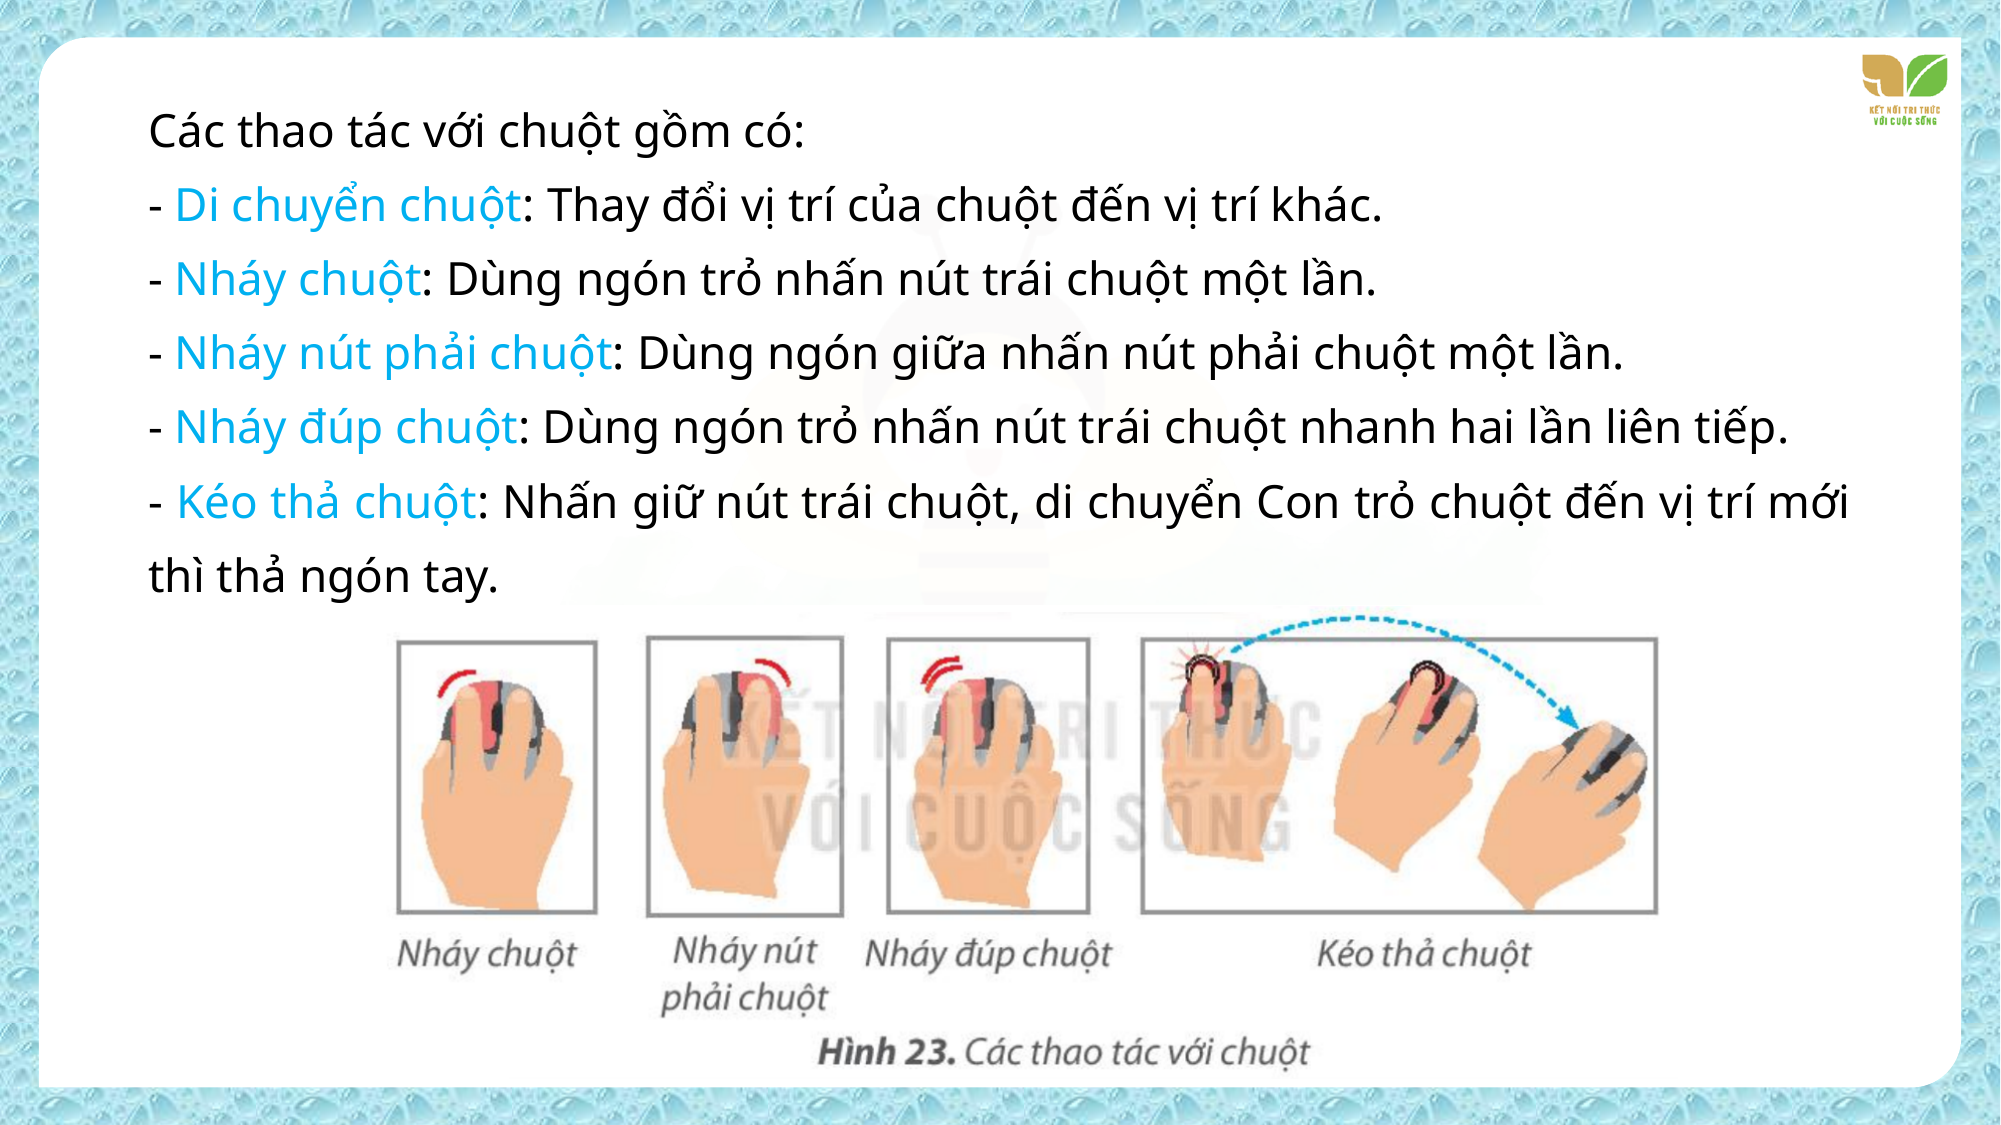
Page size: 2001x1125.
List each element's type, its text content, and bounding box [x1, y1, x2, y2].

text_box Các thao tác với chuột gồm có: - Di chuyển chuột: Thay đổi vị trí của chuột đến vị trí khác. - Nháy chuột: Dùng ngón trỏ nhấn nút trái chuột một lần. - Nháy nút phải chuột: Dùng ngón giữa nhấn nút phải chuột một lần. - Nháy đúp chuột: Dùng ngón trỏ nhấn nút trái chuột nhanh hai lần liên tiếp. - Kéo thả chuột: Nhấn giữ nút trái chuột, di chuyển Con trỏ chuột đến vị trí mới thì thả ngón tay. [133, 74, 1867, 609]
picture [0, 0, 2001, 1125]
